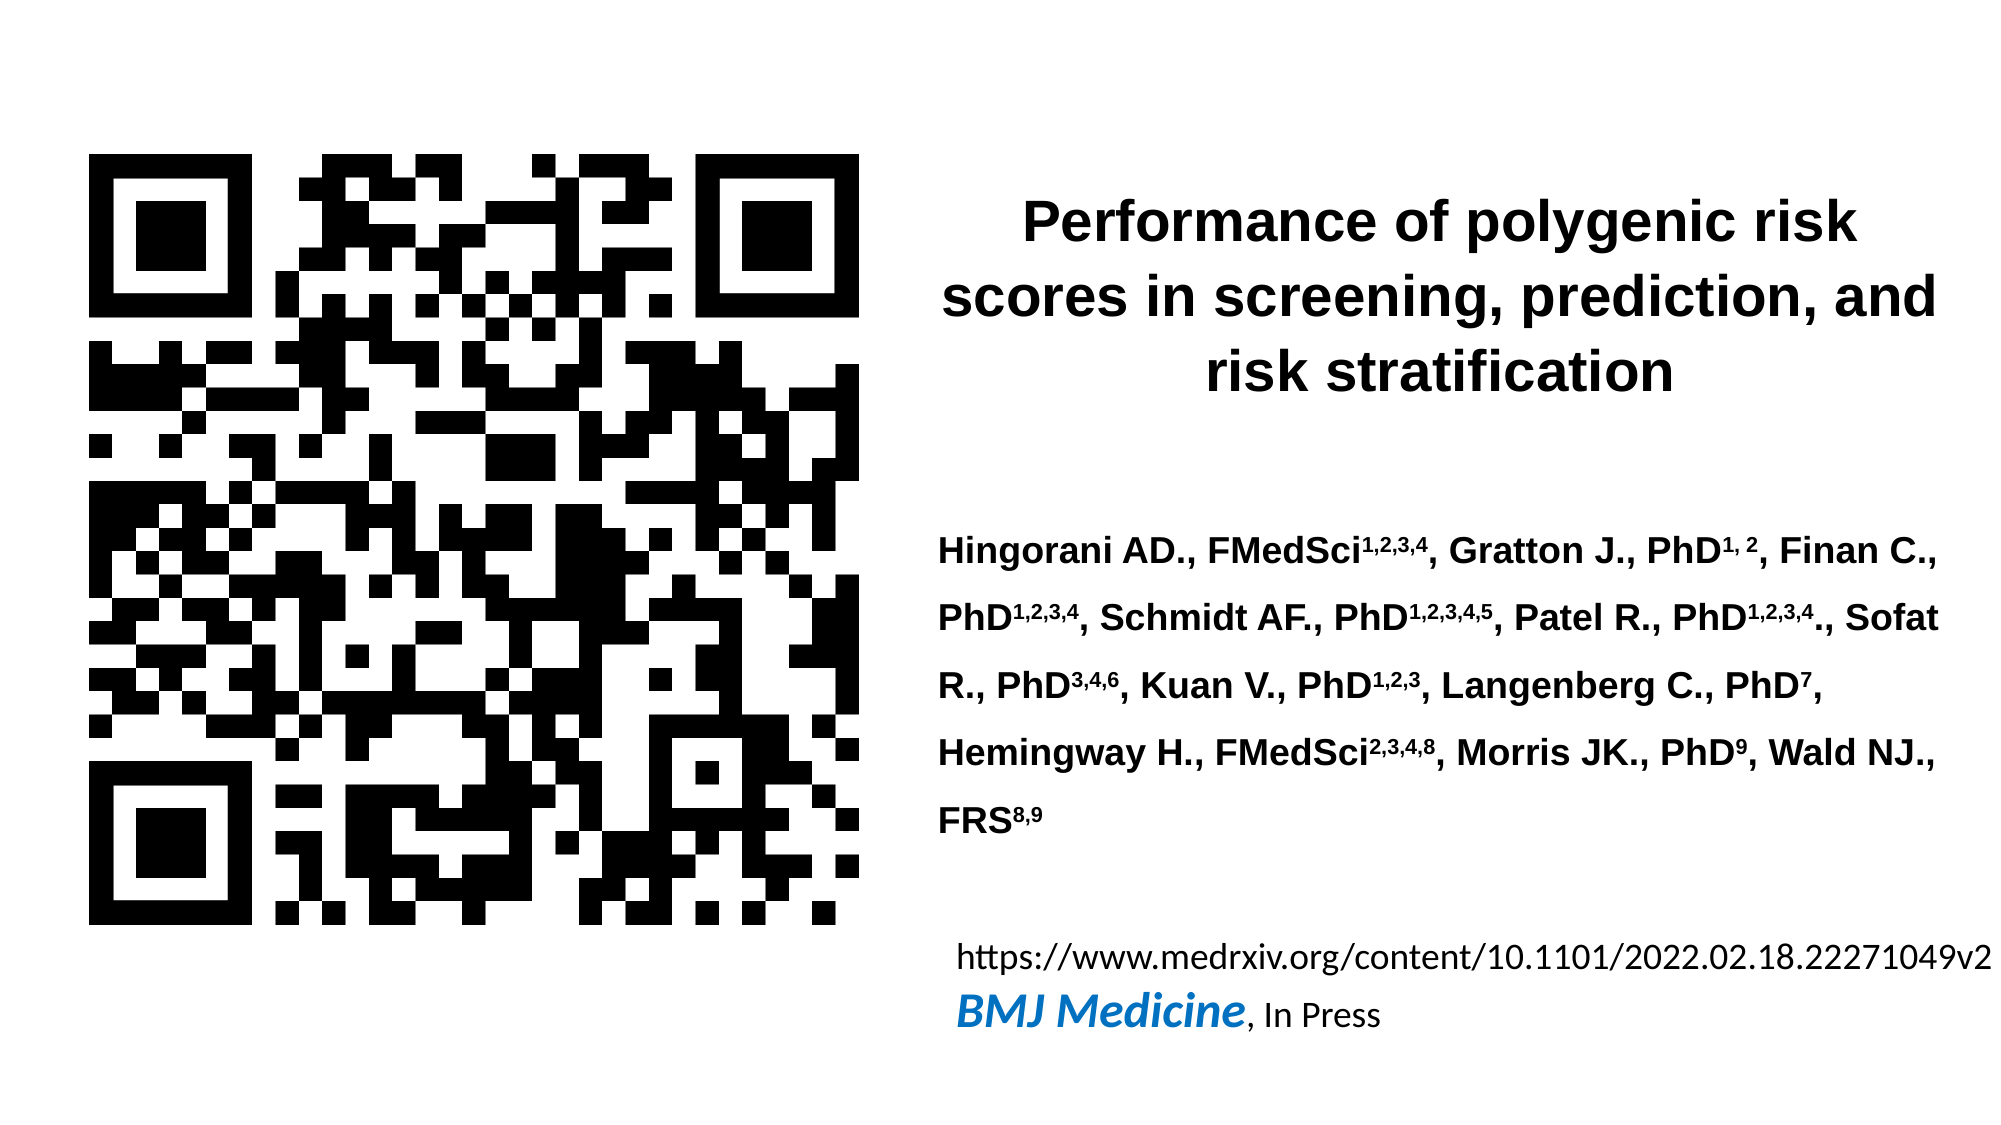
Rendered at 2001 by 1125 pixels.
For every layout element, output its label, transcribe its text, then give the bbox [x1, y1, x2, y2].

text_box Performance of polygenic risk scores in screening, prediction, and risk stratification Hingorani AD., FMedSci1,2,3,4, Gratton J., PhD1, 2, Finan C., PhD1,2,3,4, Schmidt AF., PhD1,2,3,4,5, Patel R., PhD1,2,3,4., Sofat R., PhD3,4,6, Kuan V., PhD1,2,3, Langenberg C., PhD7, Hemingway H., FMedSci2,3,4,8, Morris JK., PhD9, Wald NJ., FRS8,9 [923, 170, 1958, 849]
picture [42, 107, 905, 971]
text_box https://www.medrxiv.org/content/10.1101/2022.02.18.22271049v2 BMJ Medicine, In Press [941, 924, 2000, 1045]
